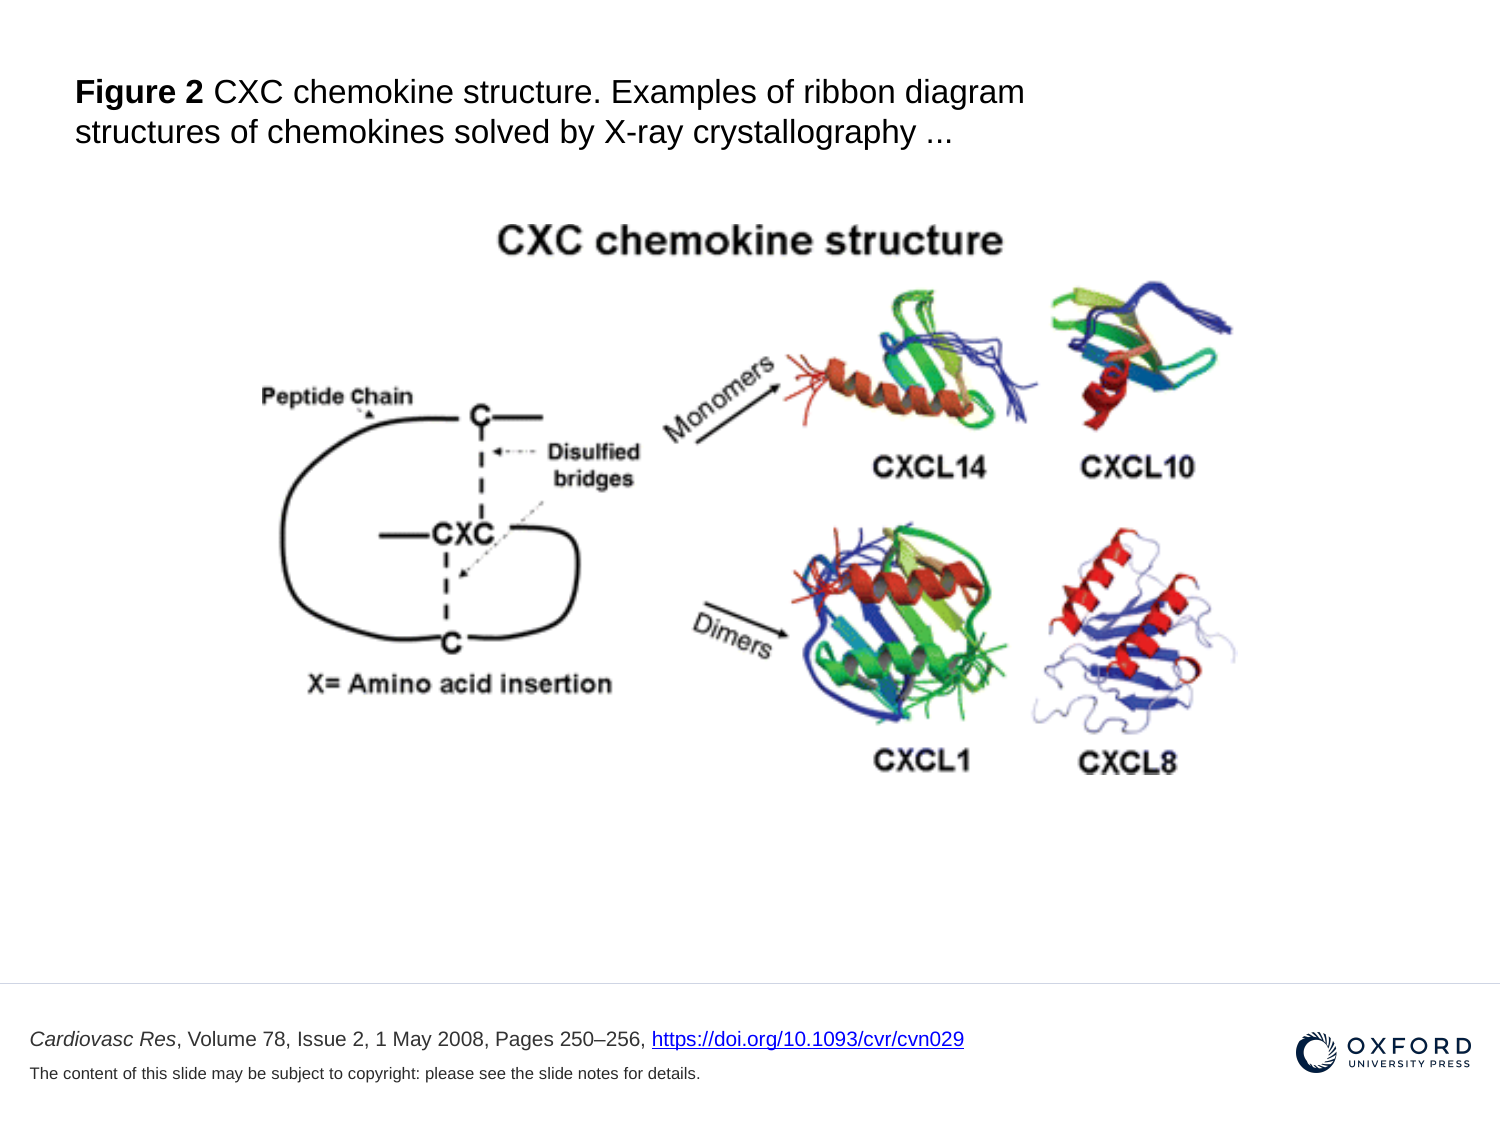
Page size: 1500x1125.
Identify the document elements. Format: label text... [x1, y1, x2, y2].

picture [1296, 1032, 1471, 1073]
title Figure 2 CXC chemokine structure. Examples of ribbon diagram structures of chemokines solved by X-ray crystallography ... [75, 69, 1078, 171]
picture [262, 224, 1238, 775]
footer Cardiovasc Res, Volume 78, Issue 2, 1 May 2008, Pages 250–256, https://doi.org/10.1093/cvr/cvn029 The content of this slide may be subject to copyright: please see the slide notes for details. [0, 983, 1260, 1125]
